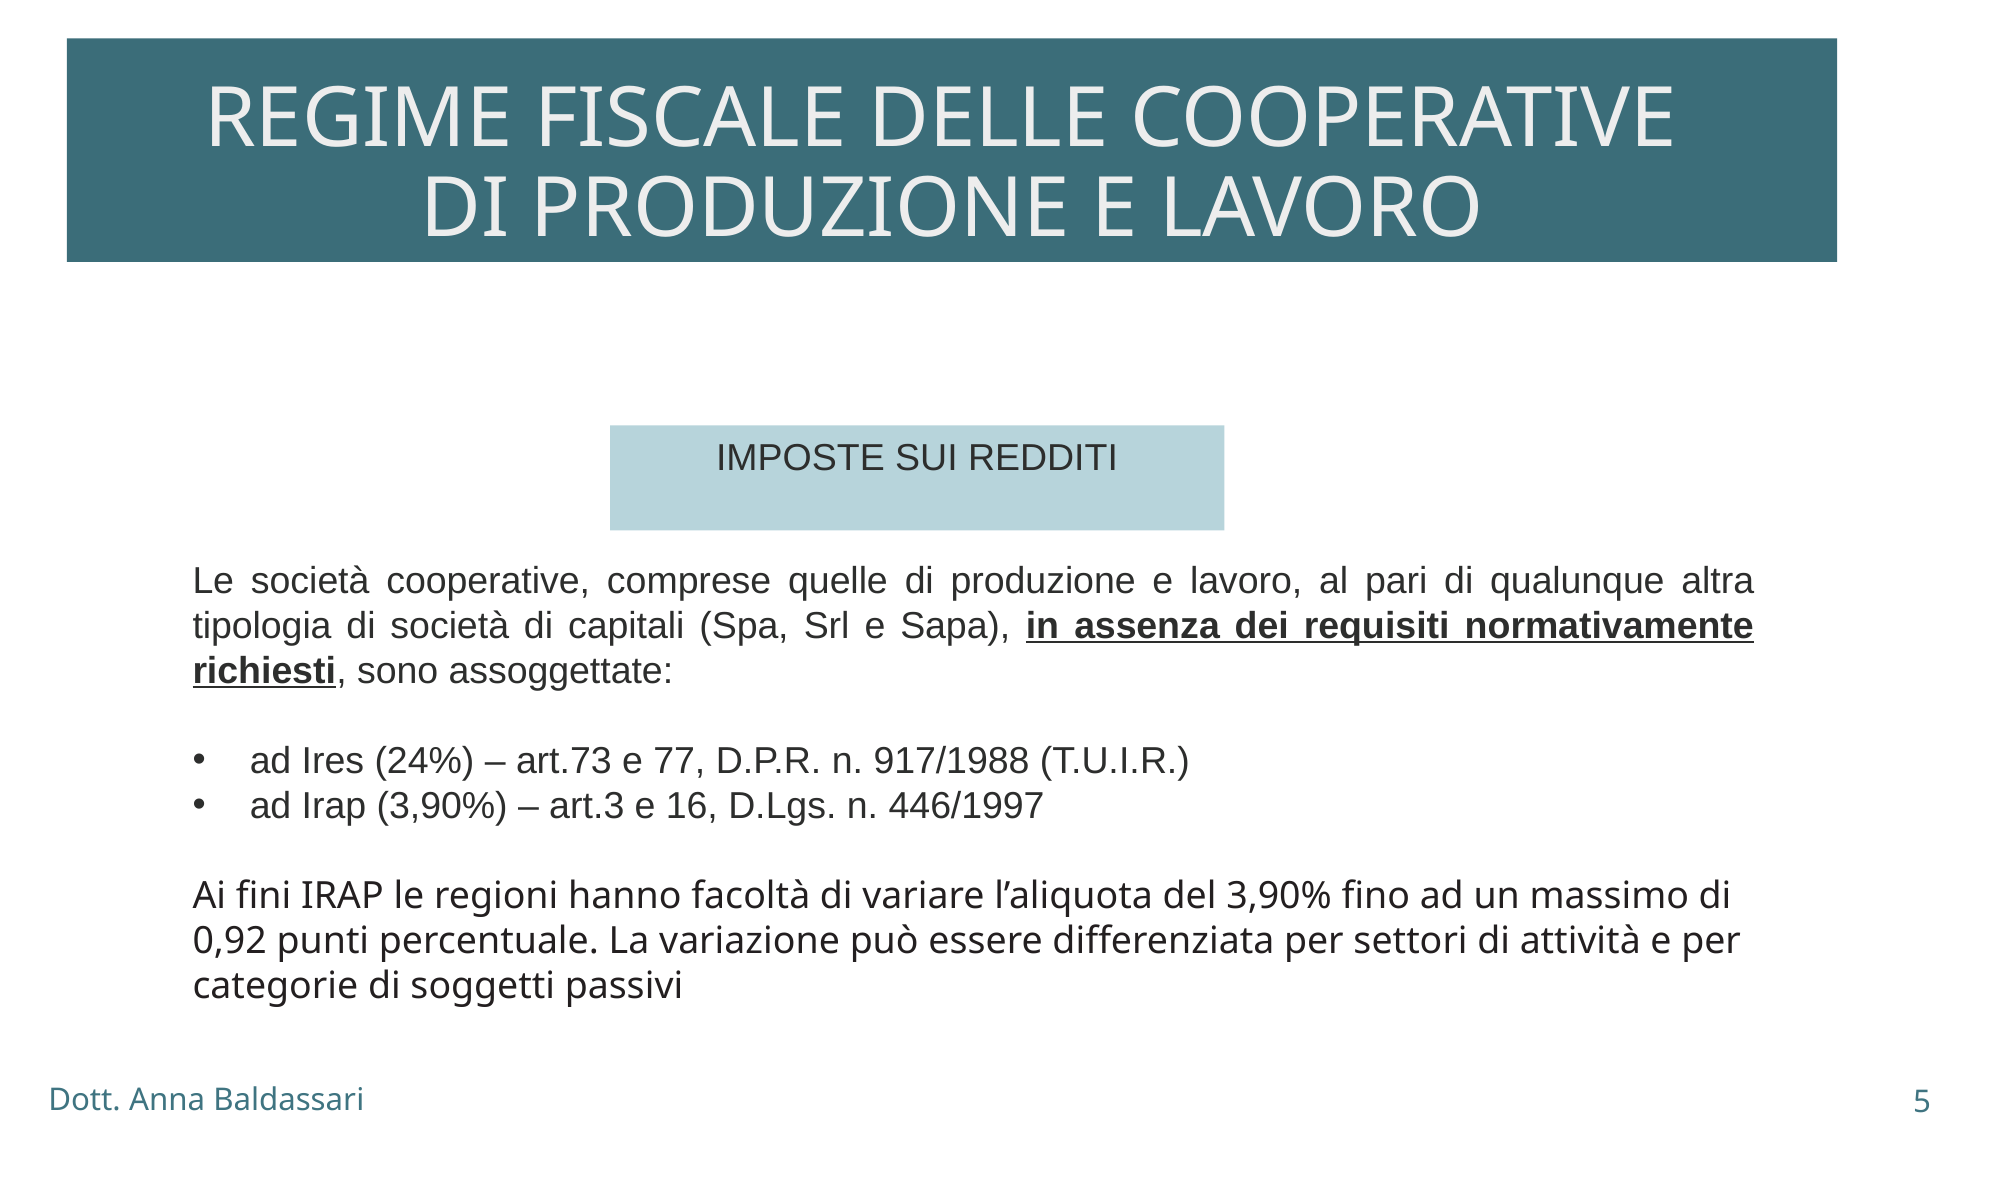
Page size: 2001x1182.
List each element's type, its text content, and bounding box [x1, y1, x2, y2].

text_box IMPOSTE SUI REDDITI [610, 425, 1225, 531]
slide_number 5 [1902, 1071, 1940, 1134]
text_box Le società cooperative, comprese quelle di produzione e lavoro, al pari di qualunque altra tipologia di società di capitali (Spa, Srl e Sapa), in assenza dei requisiti normativamente richiesti, sono assoggettate: ad Ires (24%) – art.73 e 77, D.P.R. n. 917/1988 (T.U.I.R.) ad Irap (3,90%) – art.3 e 16, D.Lgs. n. 446/1997 Ai fini IRAP le regioni hanno facoltà di variare l’aliquota del 3,90% fino ad un massimo di 0,92 punti percentuale. La variazione può essere differenziata per settori di attività e per categorie di soggetti passivi [184, 548, 1762, 1059]
title REGIME FISCALE DELLE COOPERATIVE DI PRODUZIONE E LAVORO [66, 37, 1838, 263]
